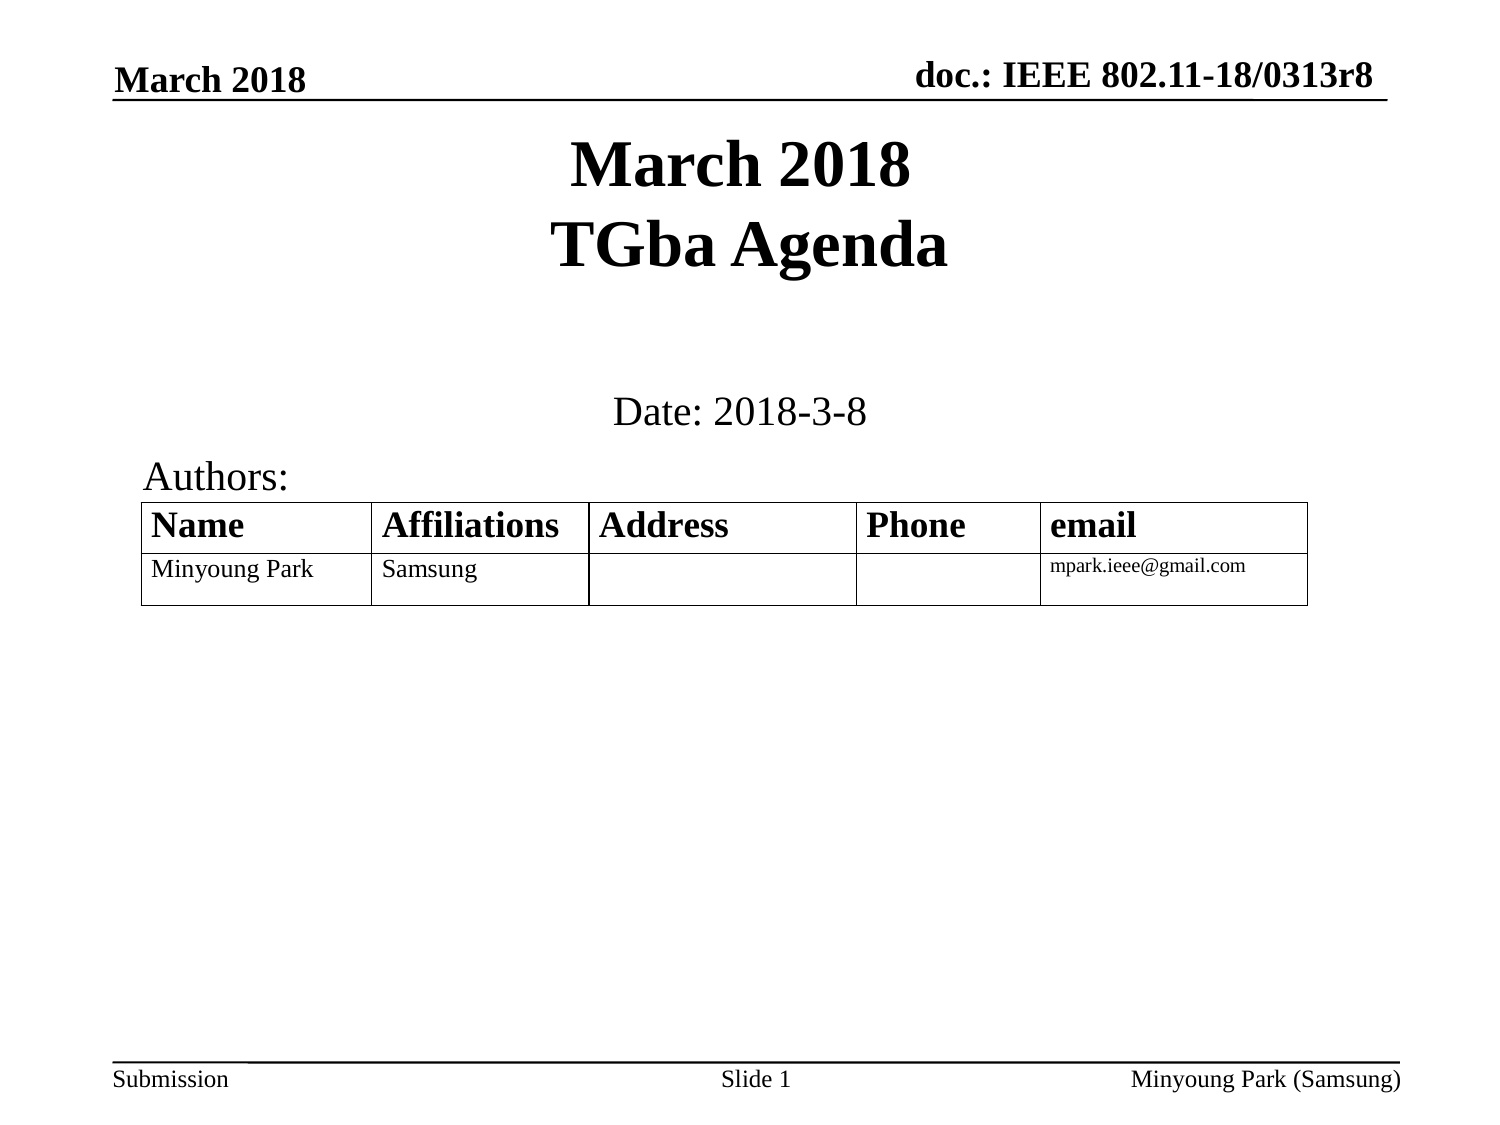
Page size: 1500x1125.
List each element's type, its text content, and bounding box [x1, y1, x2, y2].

slide_number Slide 1 [712, 1061, 800, 1093]
text_box Date: 2018-3-8 [102, 376, 1378, 442]
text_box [127, 501, 1335, 944]
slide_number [114, 54, 335, 101]
footer Minyoung Park (Samsung) [949, 1061, 1402, 1093]
title March 2018 TGba Agenda [112, 112, 1388, 288]
text_box Authors: [127, 441, 366, 501]
